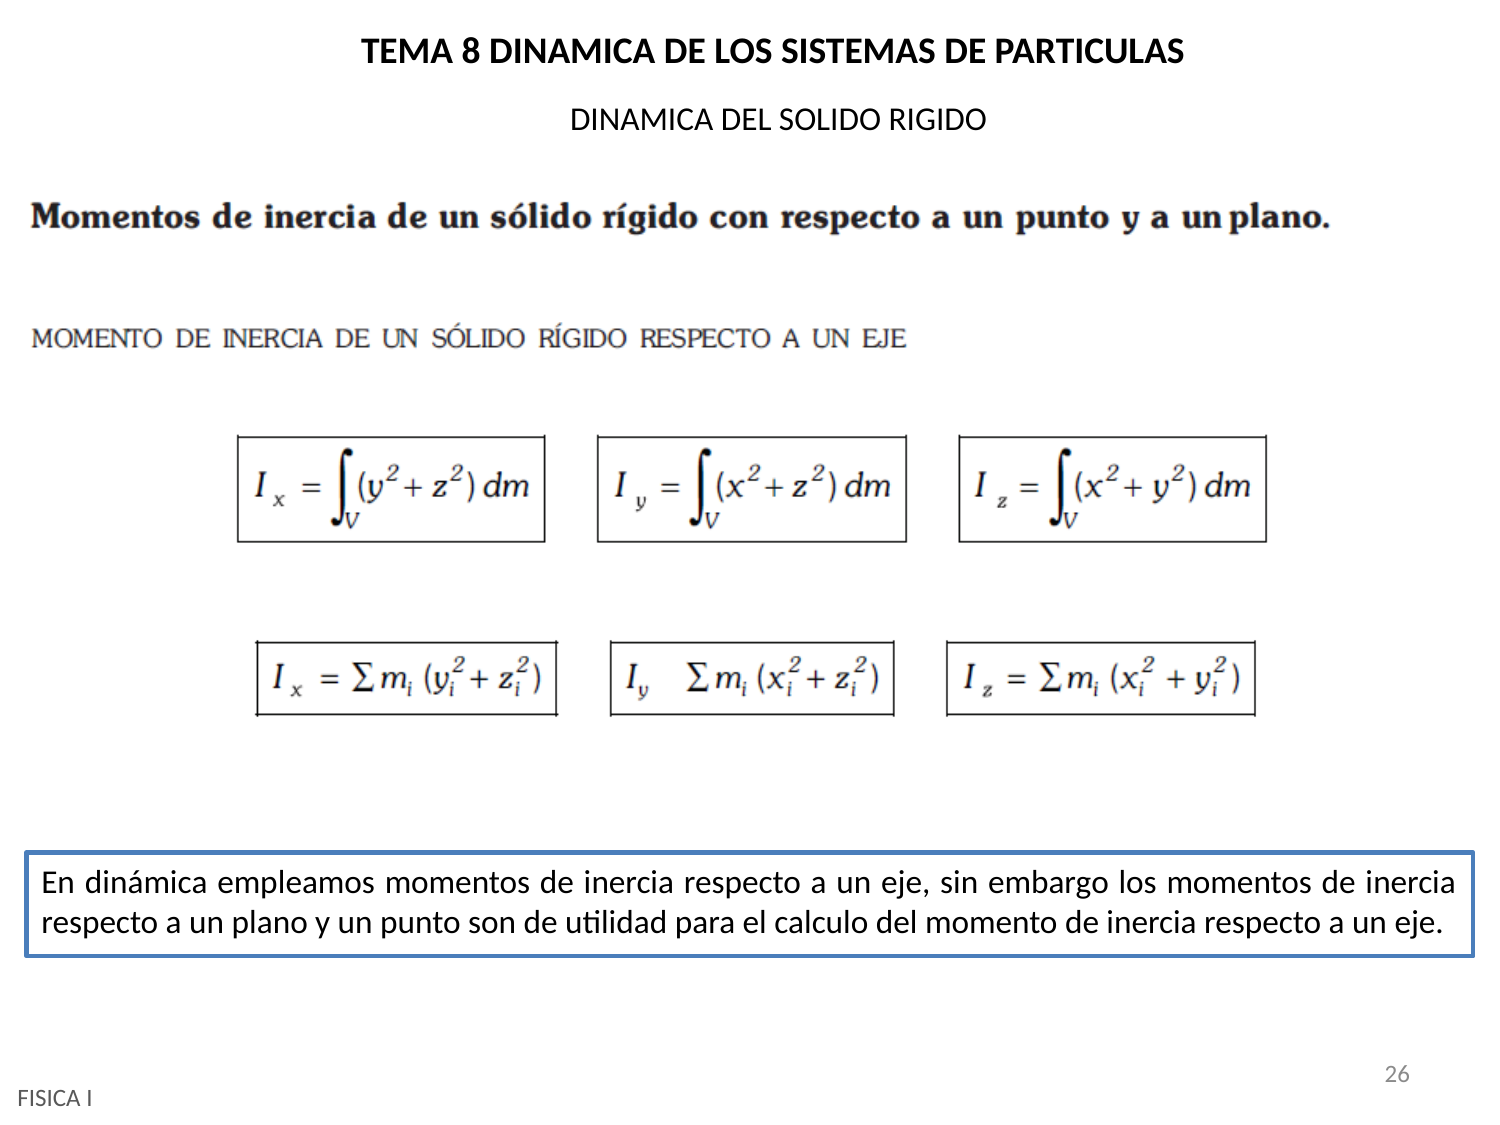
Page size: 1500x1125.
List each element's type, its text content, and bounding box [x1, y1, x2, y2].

picture [26, 320, 909, 355]
subtitle DINAMICA DEL SOLIDO RIGIDO [253, 90, 1304, 149]
picture [245, 631, 1267, 725]
title TEMA 8 DINAMICA DE LOS SISTEMAS DE PARTICULAS [135, 7, 1411, 90]
text_box En dinámica empleamos momentos de inercia respecto a un eje, sin embargo los momentos de inercia respecto a un plano y un punto son de utilidad para el calculo del momento de inercia respecto a un eje. [26, 852, 1474, 957]
slide_number 26 [1074, 1042, 1425, 1103]
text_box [26, 196, 1332, 241]
picture [228, 424, 1275, 554]
footer FISICA I [0, 1068, 111, 1125]
